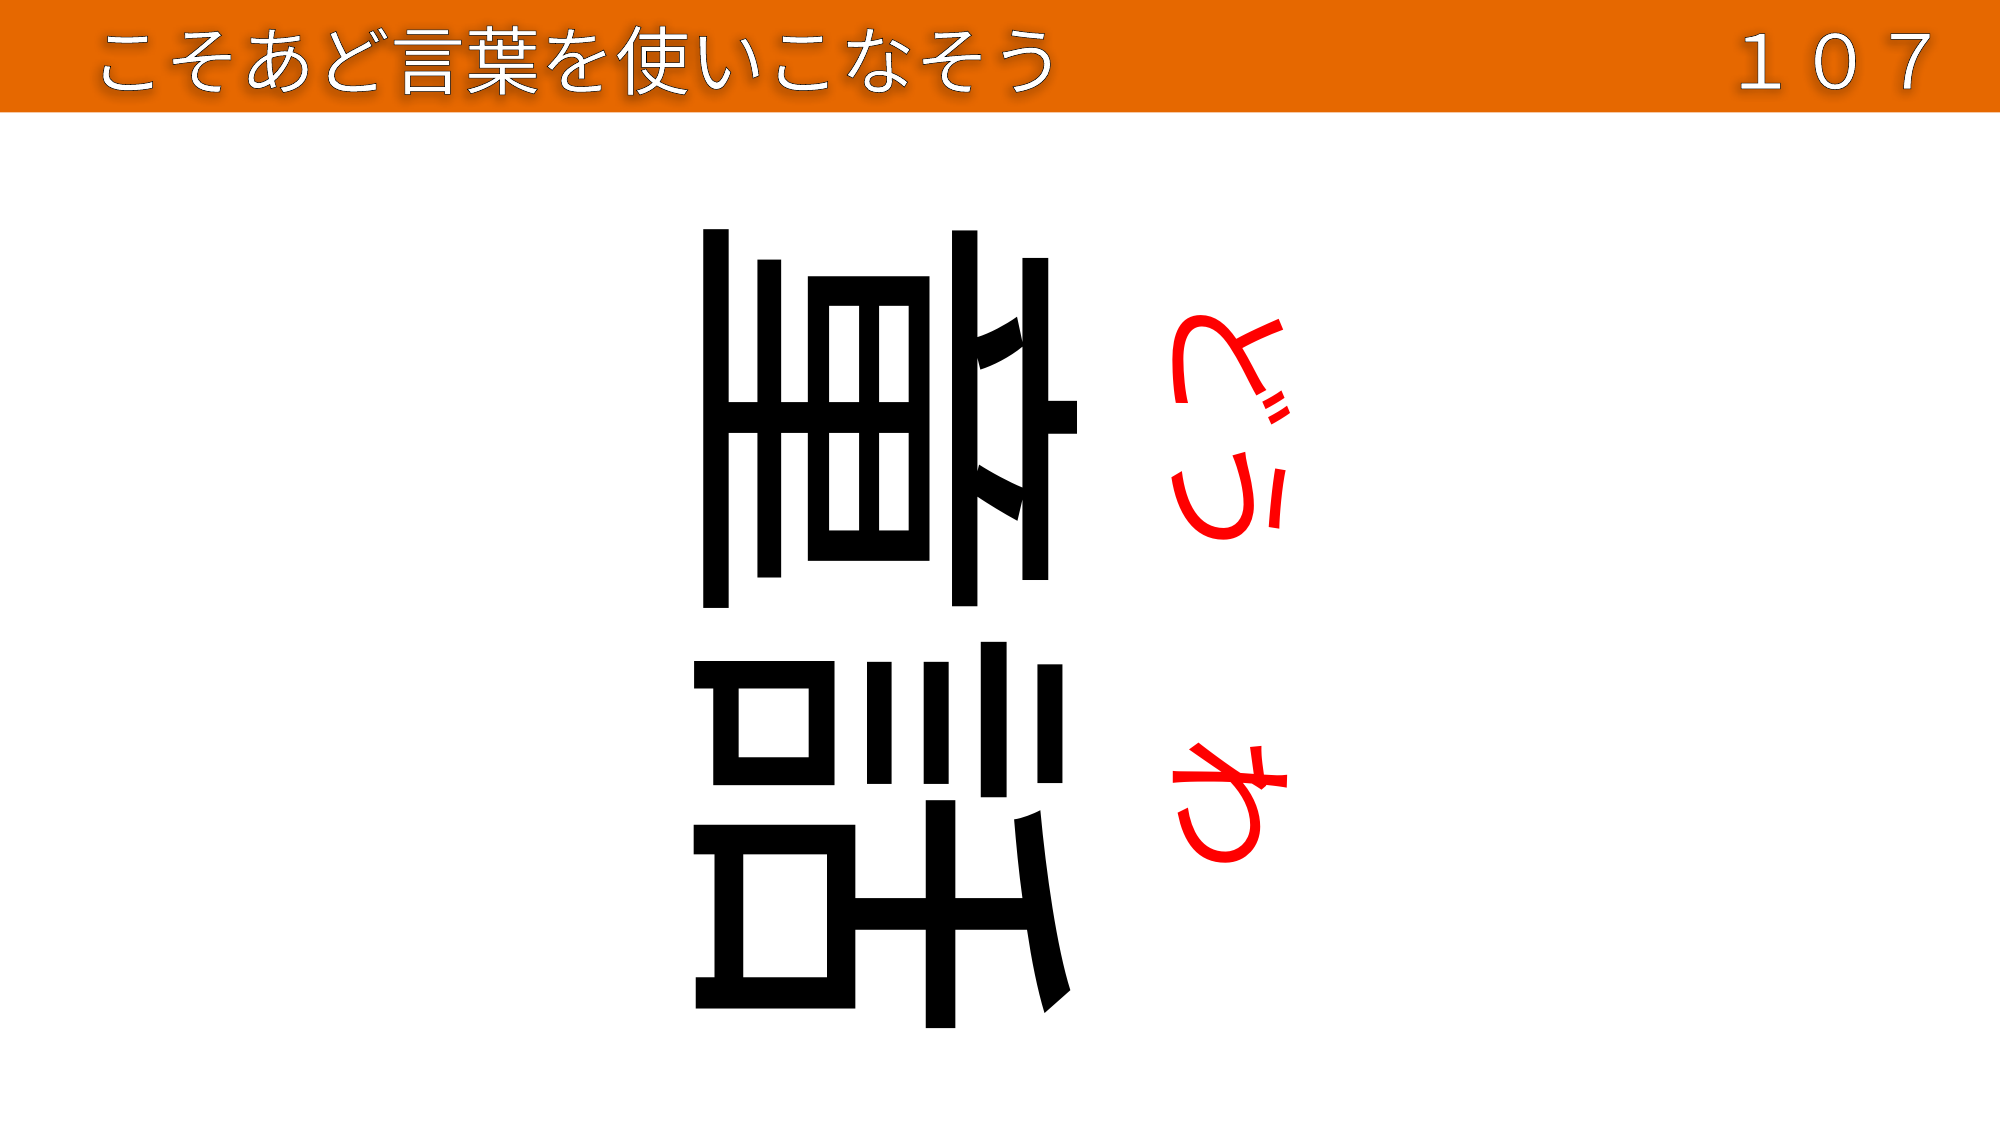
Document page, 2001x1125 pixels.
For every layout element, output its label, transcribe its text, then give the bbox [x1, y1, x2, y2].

text_box １０７ [1707, 6, 1963, 112]
text_box どう わ [1152, 277, 1323, 918]
text_box [0, 0, 2000, 113]
text_box 童話 [616, 195, 1152, 1125]
text_box こそあど言葉を使いこなそう [75, 6, 1189, 112]
